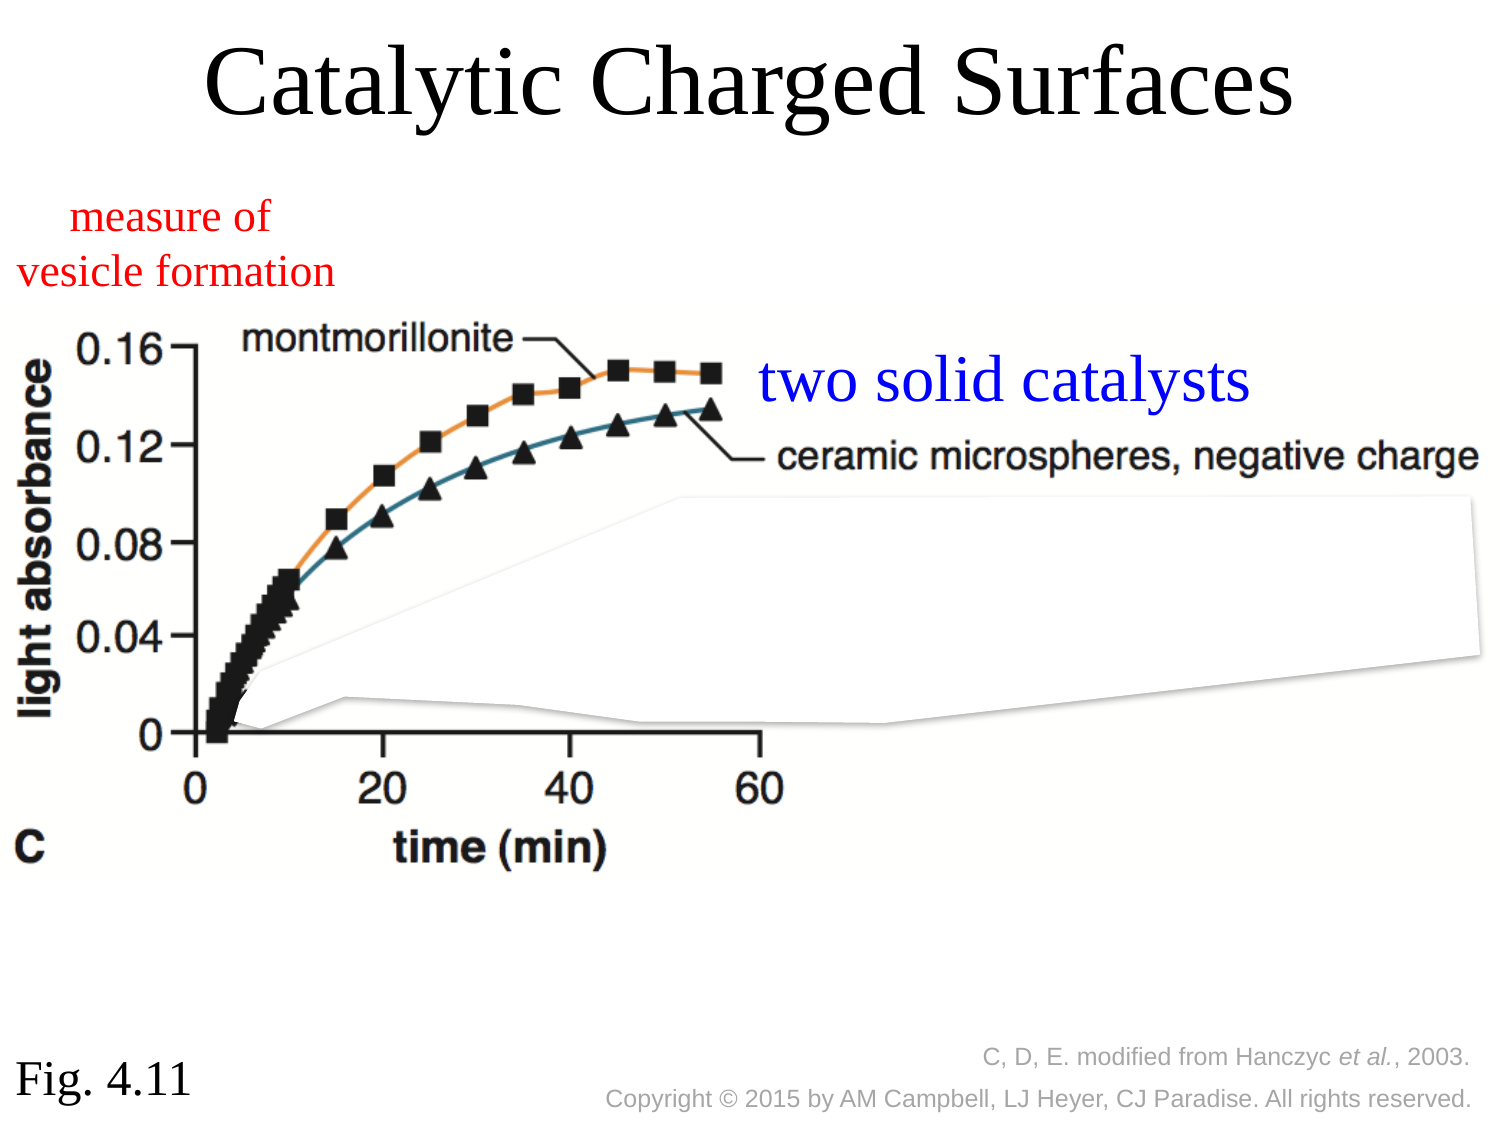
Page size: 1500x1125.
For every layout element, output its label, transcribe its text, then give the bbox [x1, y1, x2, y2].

text_box Copyright © 2015 by AM Campbell, LJ Heyer, CJ Paradise. All rights reserved. [590, 1075, 1496, 1120]
text_box Catalytic Charged Surfaces [0, 7, 1500, 143]
text_box C, D, E. modified from Hanczyc et al., 2003. [967, 1032, 1486, 1078]
picture [0, 304, 1500, 880]
title Fig. 4.11 [0, 1026, 260, 1125]
text_box measure of vesicle formation [1, 178, 351, 303]
